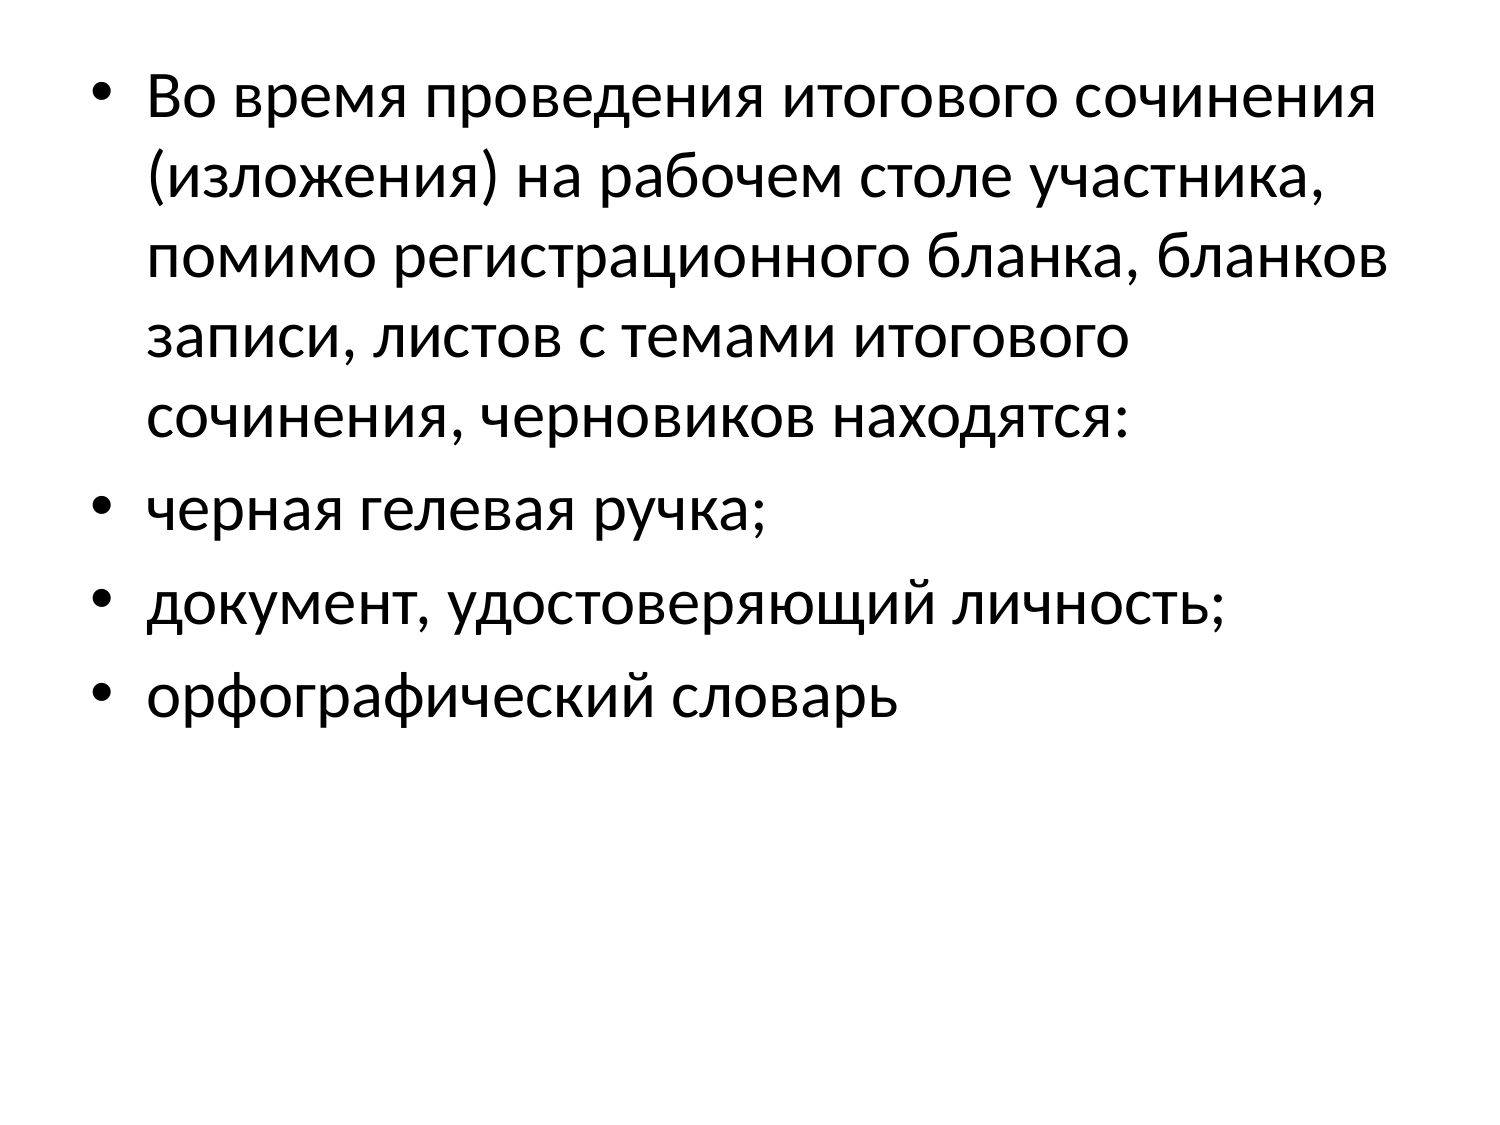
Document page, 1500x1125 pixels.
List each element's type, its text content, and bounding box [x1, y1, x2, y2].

list Во время проведения итогового сочинения (изложения) на рабочем столе участника, помимо регистрационного бланка, бланков записи, листов с темами итогового сочинения, черновиков находятся: черная гелевая ручка; документ, удостоверяющий личность; орфографический словарь [75, 42, 1425, 1005]
